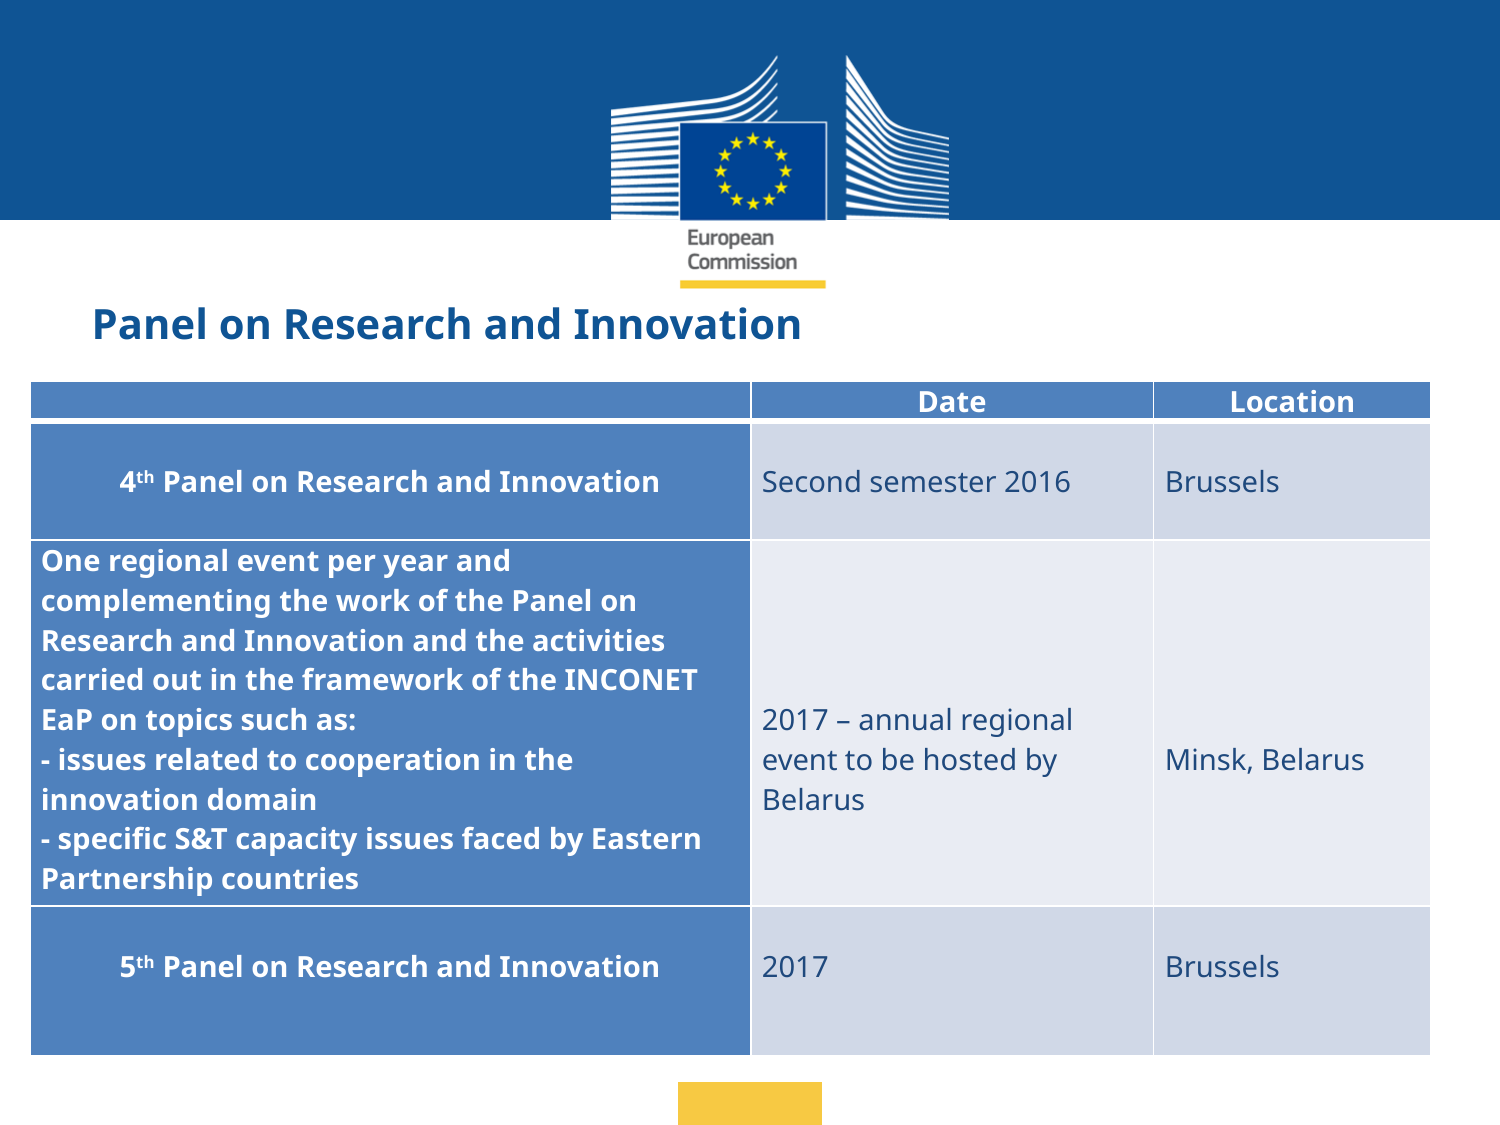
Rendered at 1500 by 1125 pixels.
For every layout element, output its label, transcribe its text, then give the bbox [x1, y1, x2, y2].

table_cell 2017 – annual regional event to be hosted by Belarus [752, 541, 1153, 905]
table_header [31, 382, 750, 418]
table_cell One regional event per year and complementing the work of the Panel on Research and Innovation and the activities carried out in the framework of the INCONET EaP on topics such as: - issues related to cooperation in the innovation domain - specific S&T capacity issues faced by Eastern Partnership countries [31, 541, 750, 905]
picture [611, 55, 949, 271]
table_cell Brussels [1154, 424, 1430, 539]
table_header Location [1154, 382, 1430, 418]
table_cell 2017 [752, 907, 1153, 1055]
table_header Date [752, 382, 1153, 418]
table_cell Brussels [1154, 907, 1430, 1055]
table_cell 4th Panel on Research and Innovation [31, 424, 750, 539]
table_cell Minsk, Belarus [1154, 541, 1430, 905]
title Panel on Research and Innovation [76, 271, 1427, 375]
table_cell 5th Panel on Research and Innovation [31, 907, 750, 1055]
table_cell Second semester 2016 [752, 424, 1153, 539]
